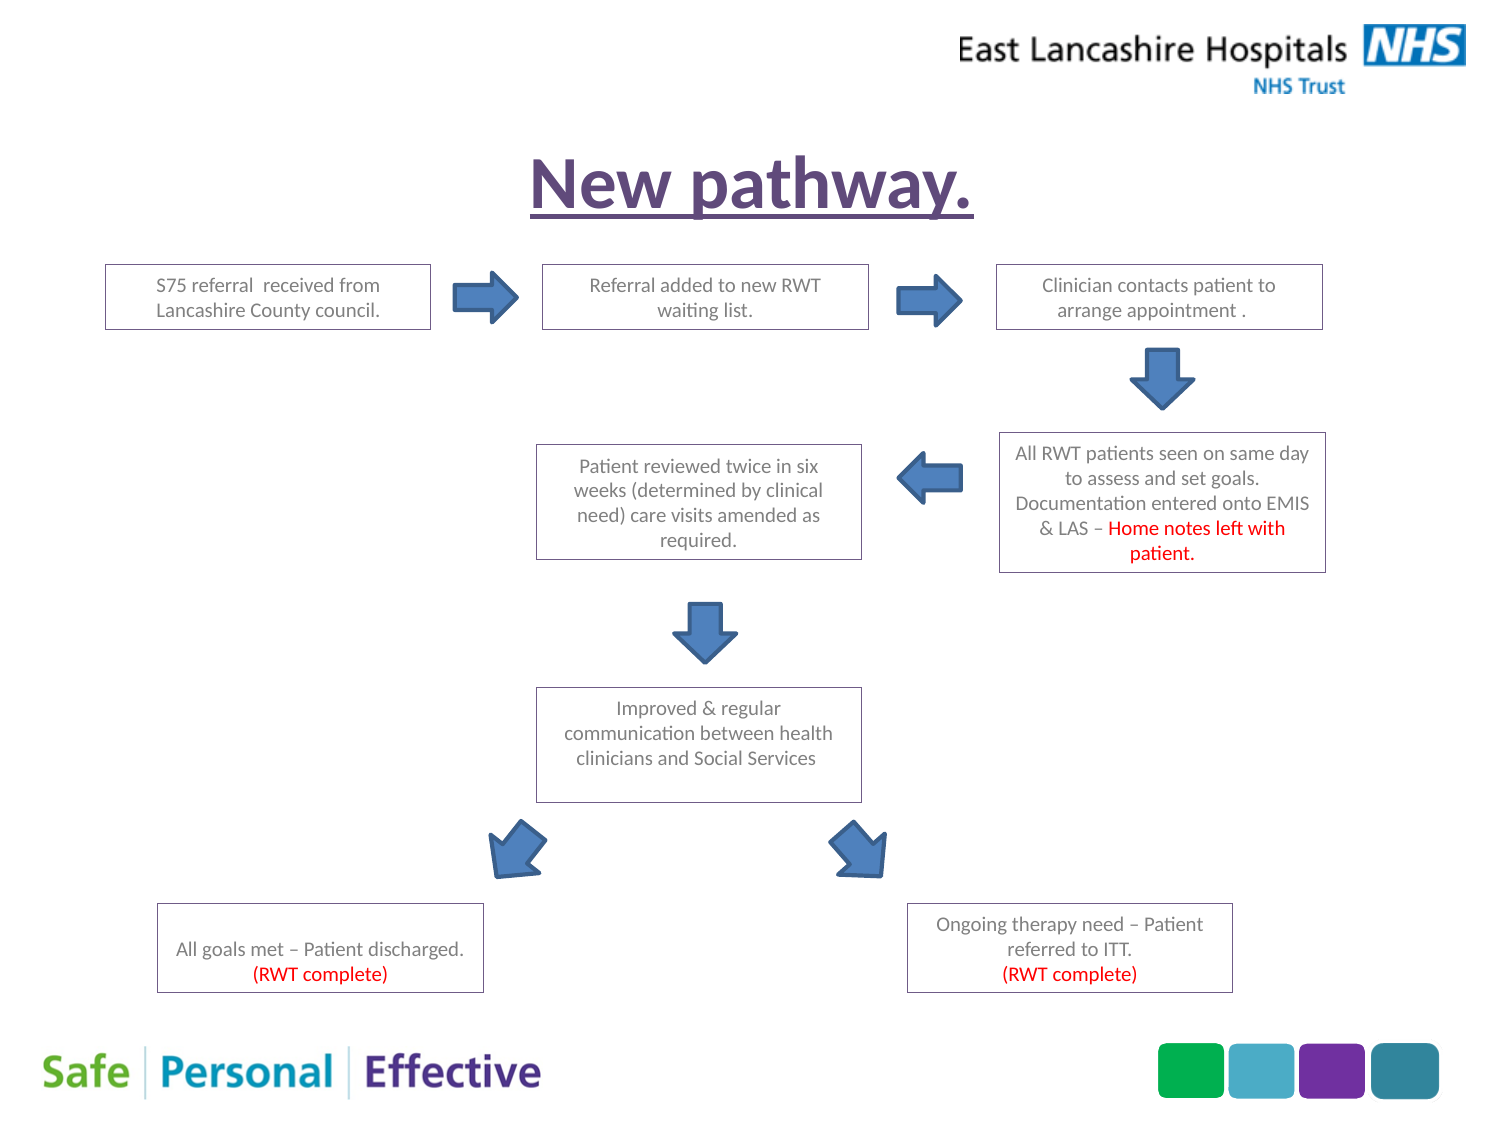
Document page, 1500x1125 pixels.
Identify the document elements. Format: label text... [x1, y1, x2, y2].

text_box [1153, 1038, 1226, 1103]
title New pathway. [76, 113, 1427, 245]
list [75, 243, 1425, 1005]
text_box Referral added to new RWT waiting list. [542, 264, 869, 330]
picture [40, 1046, 543, 1101]
text_box [1129, 347, 1196, 411]
text_box [828, 819, 887, 879]
text_box S75 referral received from Lancashire County council. [105, 264, 431, 330]
text_box All RWT patients seen on same day to assess and set goals. Documentation entered onto EMIS & LAS – Home notes left with patient. [999, 432, 1326, 573]
picture [1366, 1038, 1443, 1103]
text_box Patient reviewed twice in six weeks (determined by clinical need) care visits amended as required. [536, 444, 862, 560]
picture [960, 24, 1466, 94]
text_box [488, 818, 548, 880]
text_box [896, 451, 963, 505]
text_box [452, 270, 519, 325]
text_box [896, 273, 963, 328]
text_box [1294, 1039, 1363, 1103]
text_box Improved & regular communication between health clinicians and Social Services [536, 687, 862, 803]
text_box [1224, 1039, 1297, 1103]
text_box Clinician contacts patient to arrange appointment . [996, 264, 1323, 330]
text_box Ongoing therapy need – Patient referred to ITT. (RWT complete) [907, 903, 1233, 993]
text_box [672, 601, 739, 665]
text_box All goals met – Patient discharged. (RWT complete) [157, 903, 484, 993]
